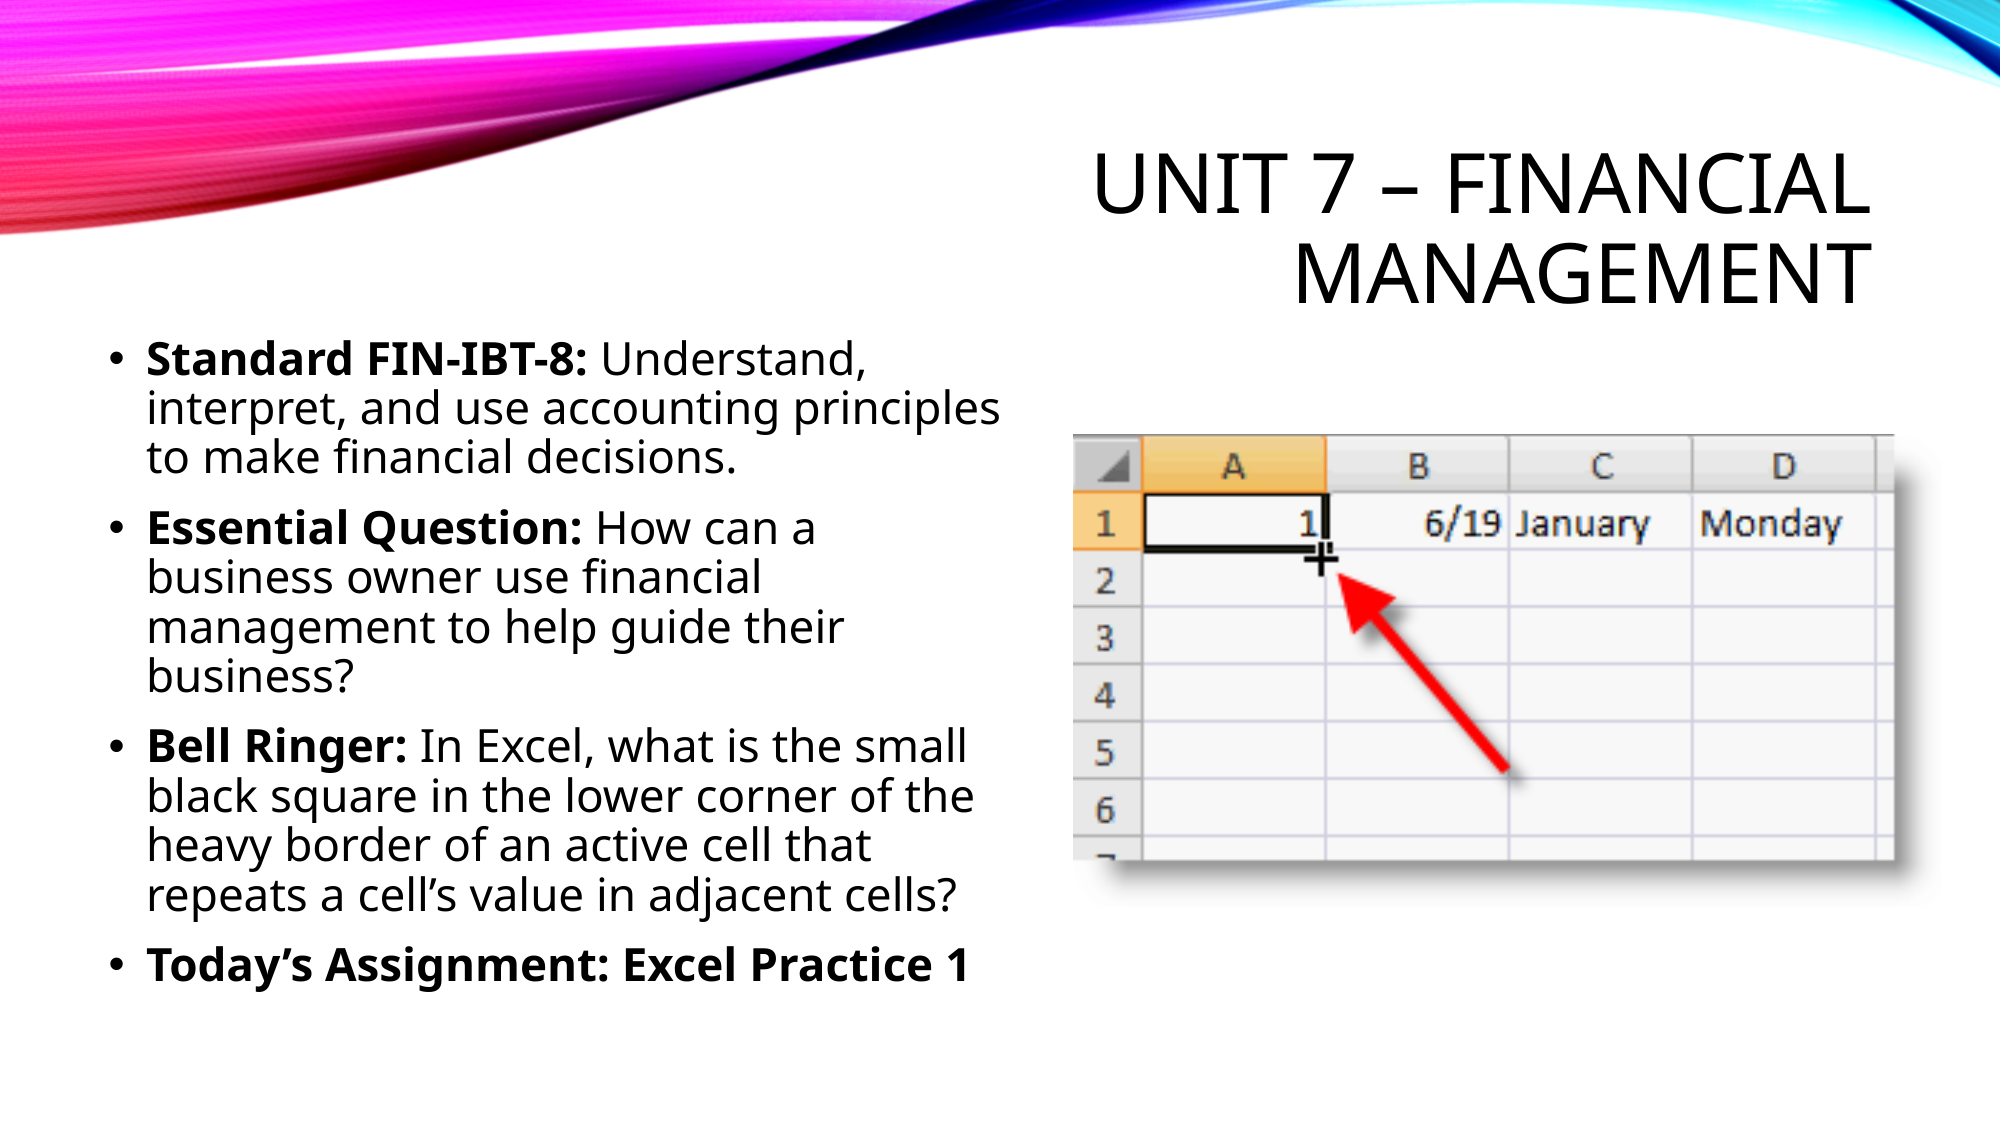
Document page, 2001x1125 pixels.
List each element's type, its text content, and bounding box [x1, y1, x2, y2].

picture [1890, 0, 2000, 75]
picture [1073, 434, 1941, 907]
picture [1910, 0, 2000, 45]
title Unit 7 – Financial management [474, 125, 1888, 338]
picture [0, 0, 2000, 237]
list Standard FIN-IBT-8: Understand, interpret, and use accounting principles to make financial decisions. Essential Question: How can a business owner use financial management to help guide their business? Bell Ringer: In Excel, what is the small black square in the lower corner of the heavy border of an active cell that repeats a cell’s value in adjacent cells? Today’s Assignment: Excel Practice 1 [93, 328, 1031, 1046]
